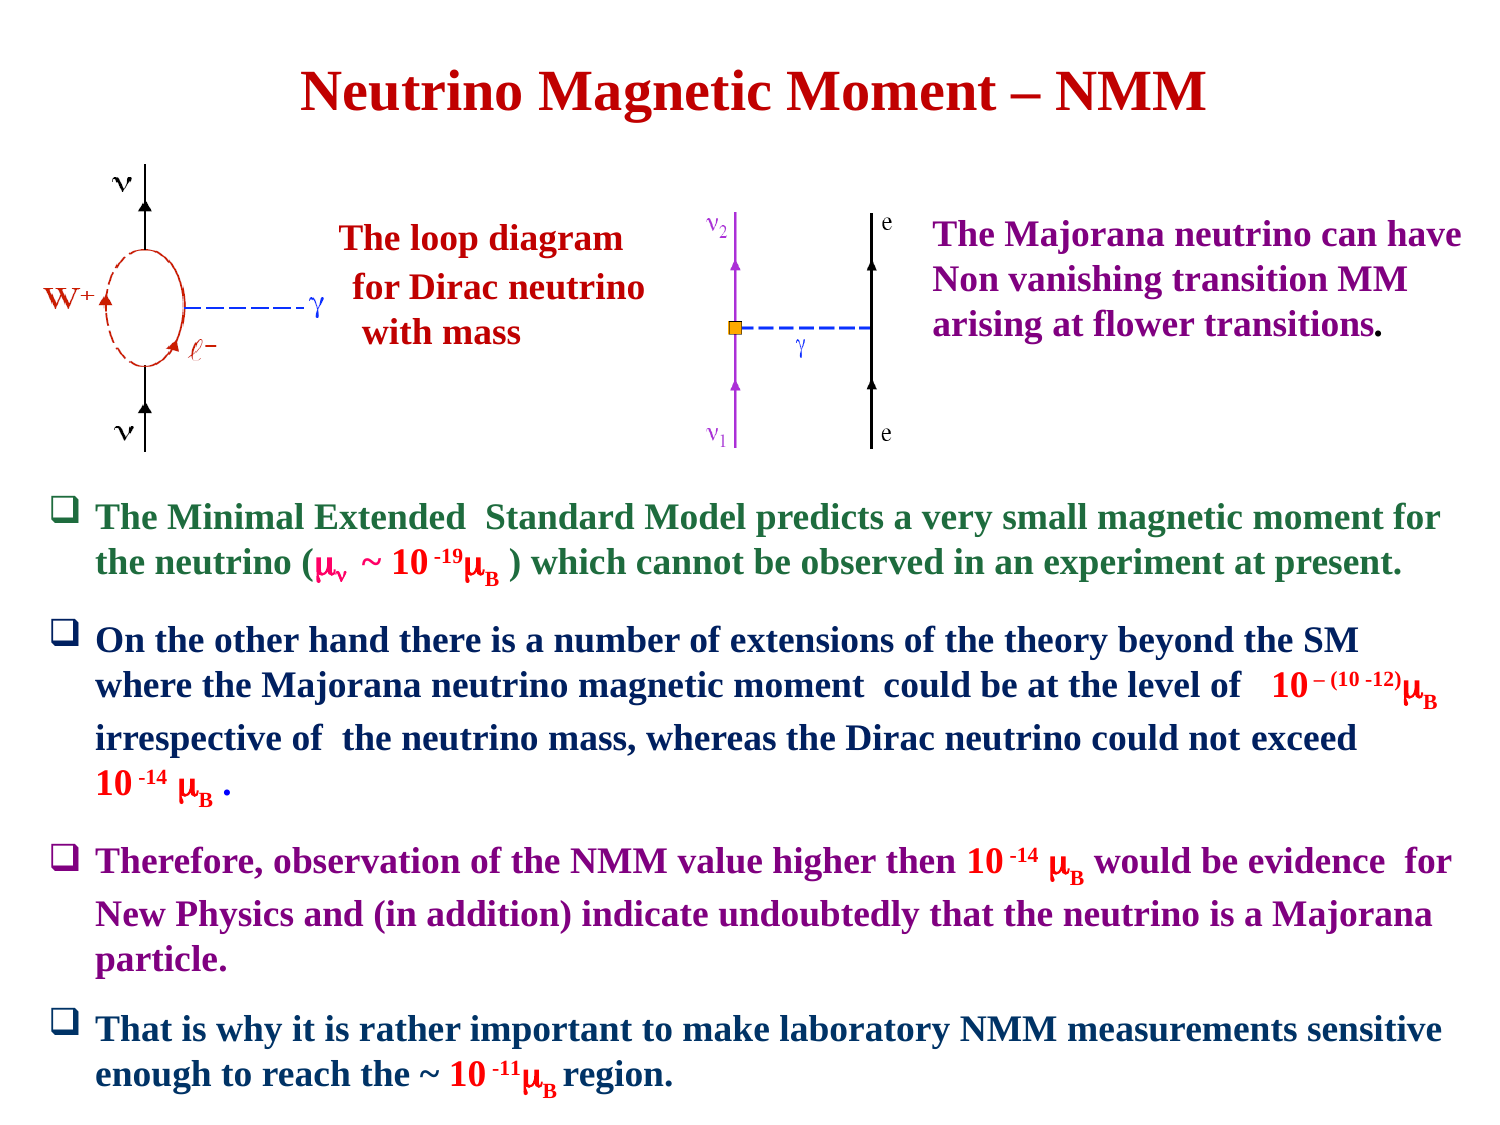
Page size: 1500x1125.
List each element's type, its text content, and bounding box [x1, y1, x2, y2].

picture [0, 145, 340, 458]
picture [679, 205, 919, 458]
text_box The Majorana neutrino can have Non vanishing transition MM arising at flower transitions. [917, 201, 1500, 352]
